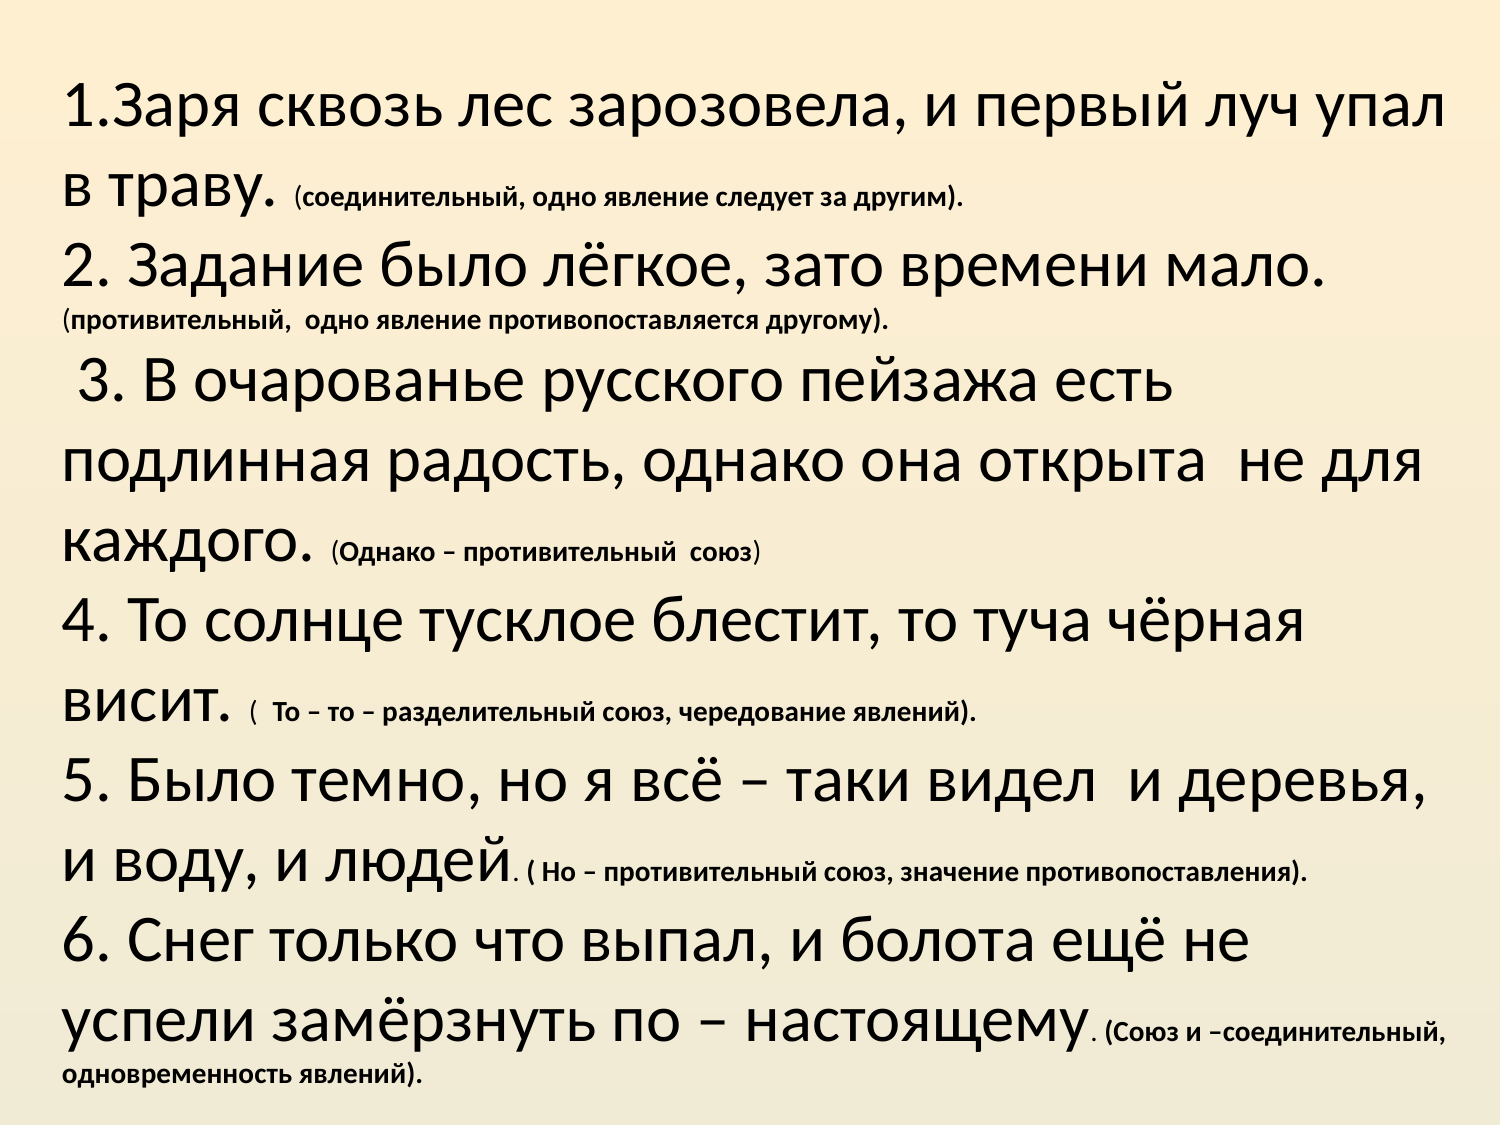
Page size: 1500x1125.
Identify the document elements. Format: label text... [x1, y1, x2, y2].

text_box 1.Заря сквозь лес зарозовела, и первый луч упал в траву. (соединительный, одно явление следует за другим). 2. Задание было лёгкое, зато времени мало. (противительный, одно явление противопоставляется другому). 3. В очарованье русского пейзажа есть подлинная радость, однако она открыта не для каждого. (Однако – противительный союз) 4. То солнце тусклое блестит, то туча чёрная висит. ( То – то – разделительный союз, чередование явлений). 5. Было темно, но я всё – таки видел и деревья, и воду, и людей. ( Но – противительный союз, значение противопоставления). 6. Снег только что выпал, и болота ещё не успели замёрзнуть по – настоящему. (Союз и –соединительный, одновременность явлений). [46, 52, 1465, 1125]
